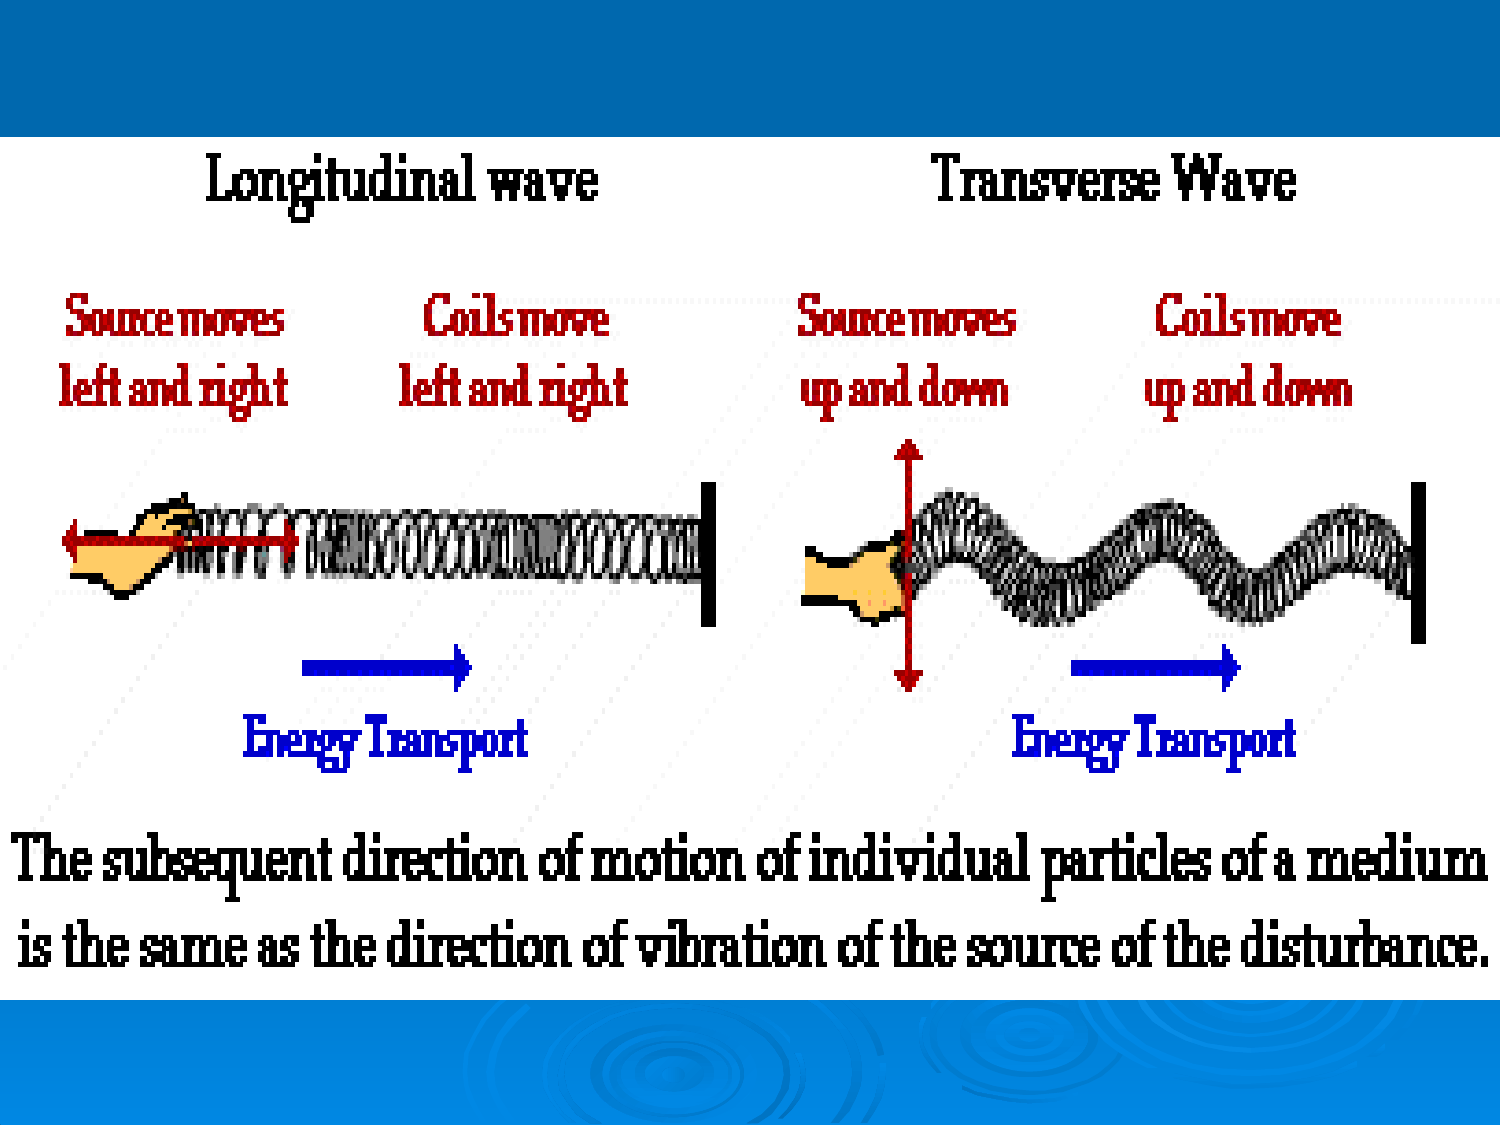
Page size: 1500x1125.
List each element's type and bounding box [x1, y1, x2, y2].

picture [0, 137, 1500, 1001]
